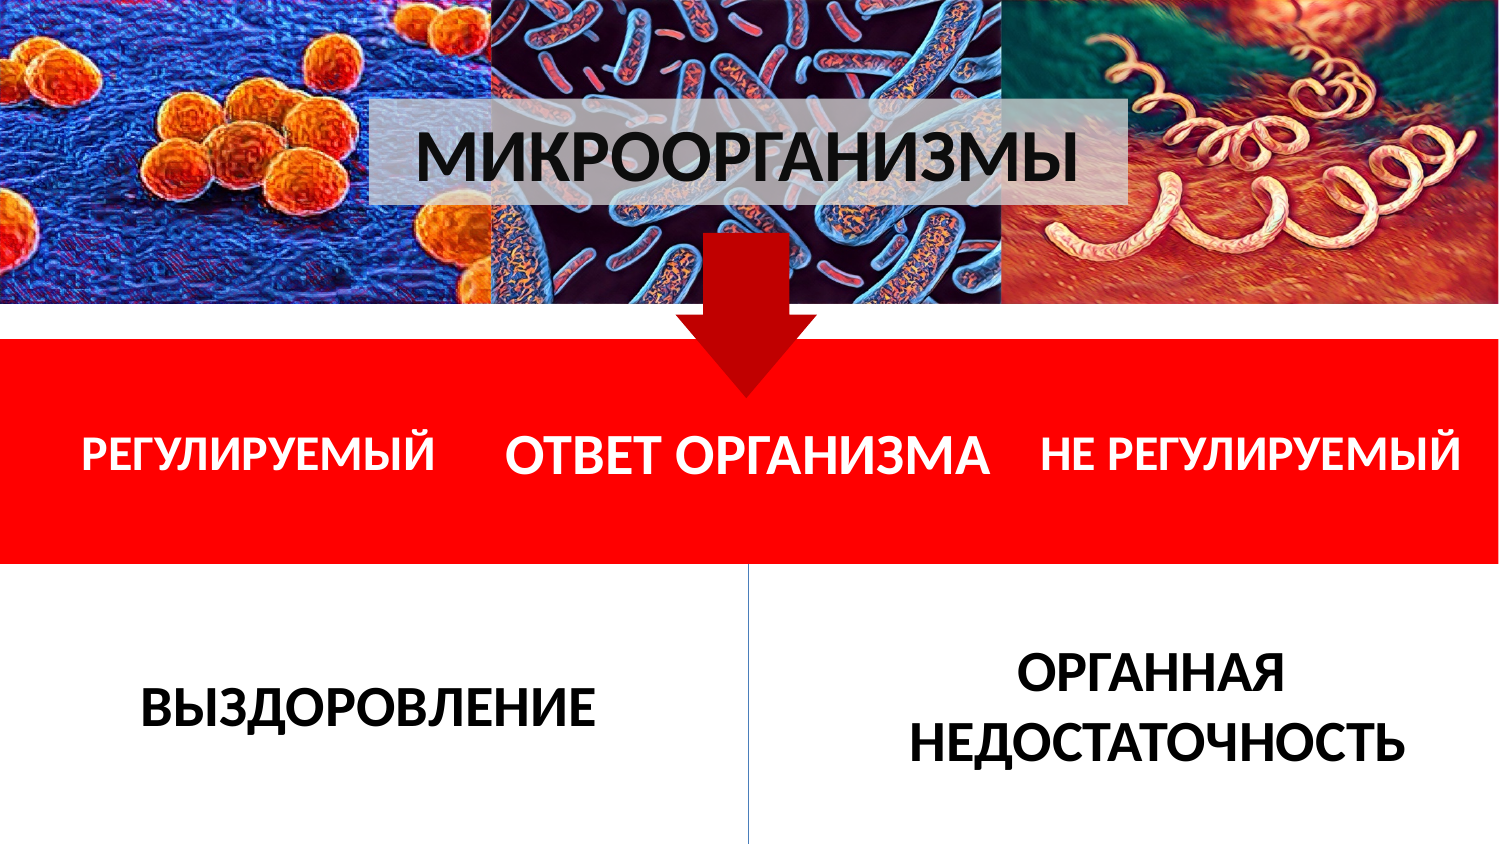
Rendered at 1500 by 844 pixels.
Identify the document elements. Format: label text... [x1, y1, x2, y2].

text_box [1003, 0, 1500, 306]
text_box МИКРООРГАНИЗМЫ [367, 97, 1130, 207]
text_box ВЫЗДОРОВЛЕНИЕ [125, 660, 612, 746]
text_box НЕ РЕГУЛИРУЕМЫЙ [1025, 413, 1477, 489]
text_box [489, 0, 1003, 97]
text_box ОРГАННАЯ НЕДОСТАТОЧНОСТЬ [894, 625, 1422, 781]
text_box РЕГУЛИРУЕМЫЙ [67, 413, 452, 489]
text_box [489, 207, 1003, 306]
text_box ОТВЕТ ОРГАНИЗМА [0, 337, 1500, 566]
text_box [0, 0, 489, 306]
text_box [673, 230, 820, 401]
